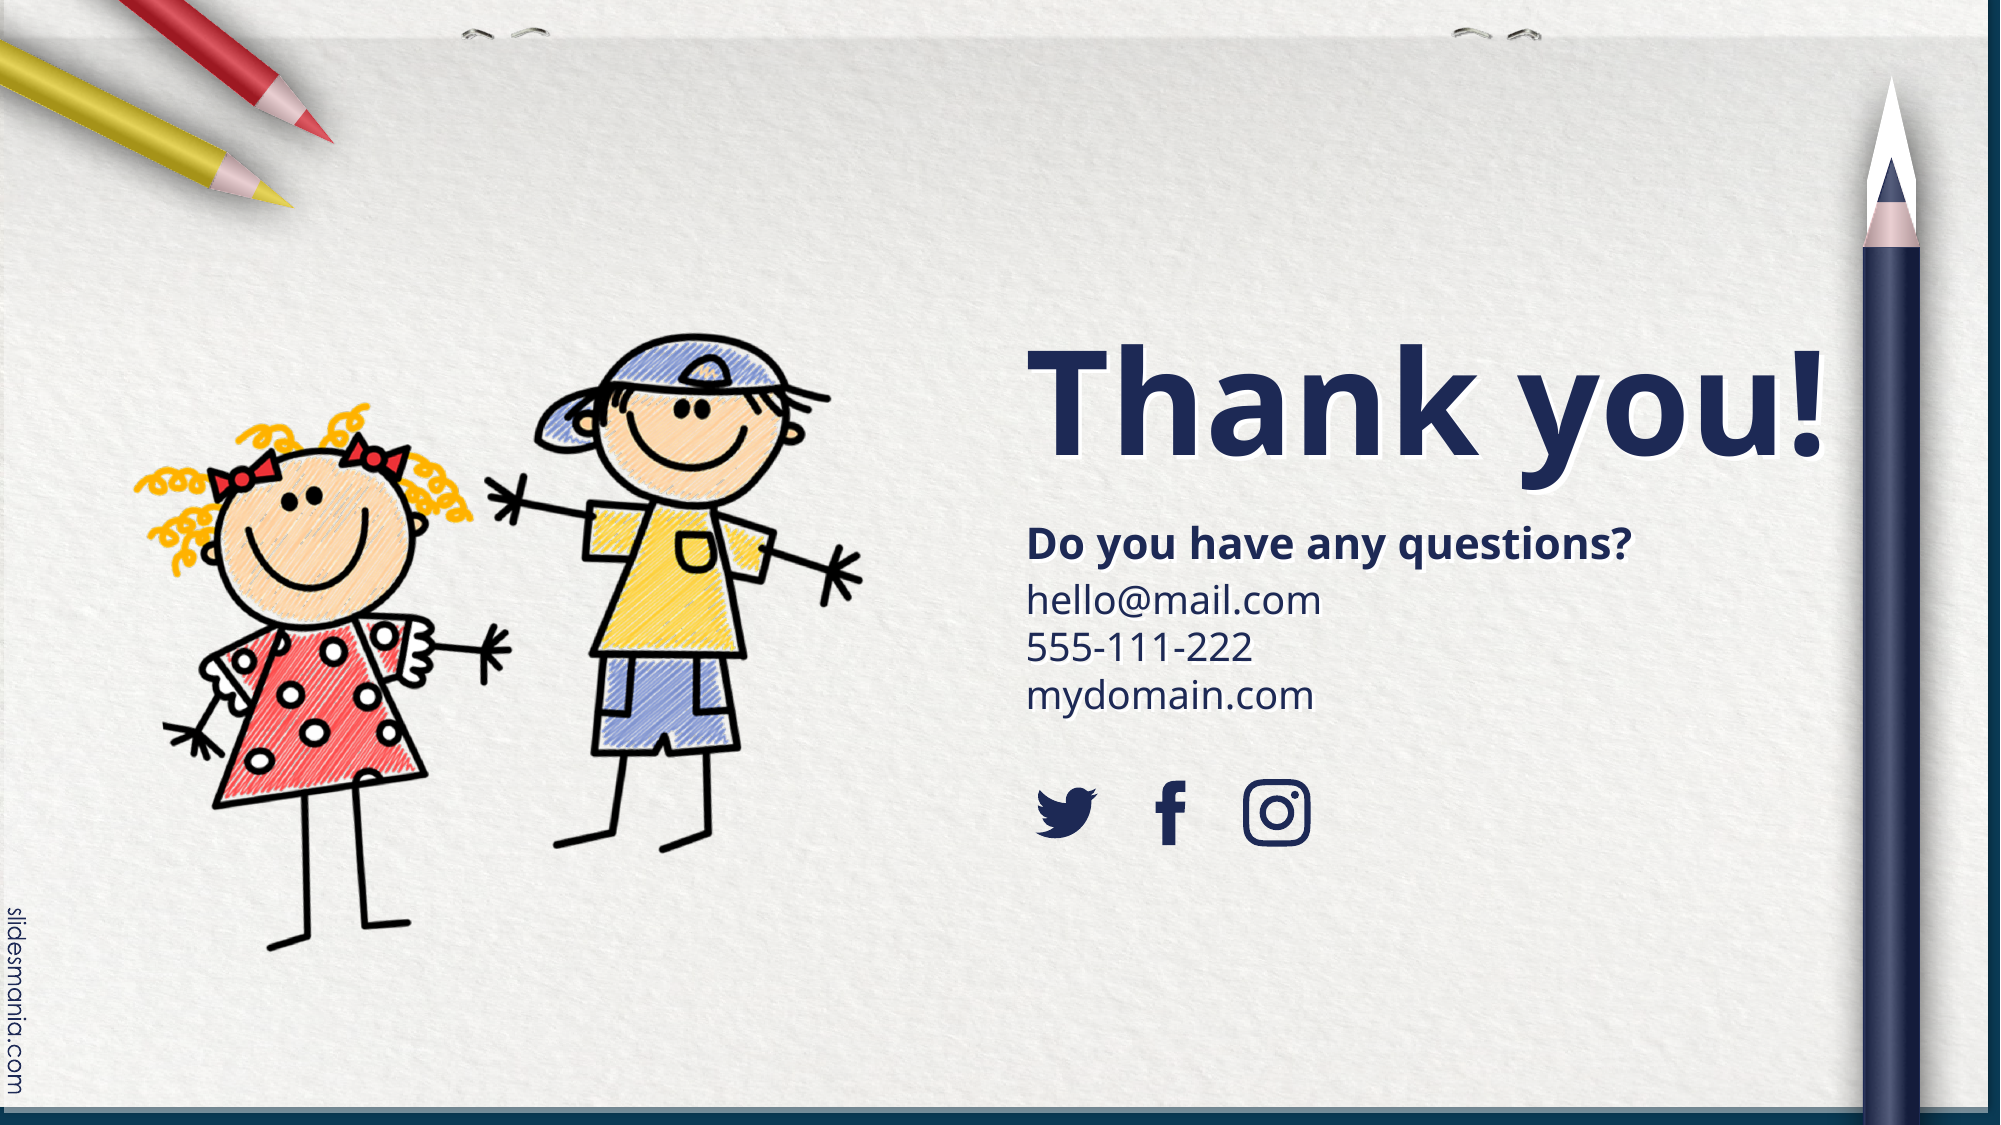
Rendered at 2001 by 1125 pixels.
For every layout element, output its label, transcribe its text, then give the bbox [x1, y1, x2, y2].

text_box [1242, 778, 1311, 847]
text_box [1155, 780, 1186, 846]
list hello@mail.com 555-111-222 mydomain.com [1005, 554, 1922, 775]
picture [0, 0, 1988, 1113]
title Thank you! [1005, 284, 1970, 505]
text_box [1035, 787, 1098, 839]
subtitle Do you have any questions? [1005, 487, 1922, 554]
